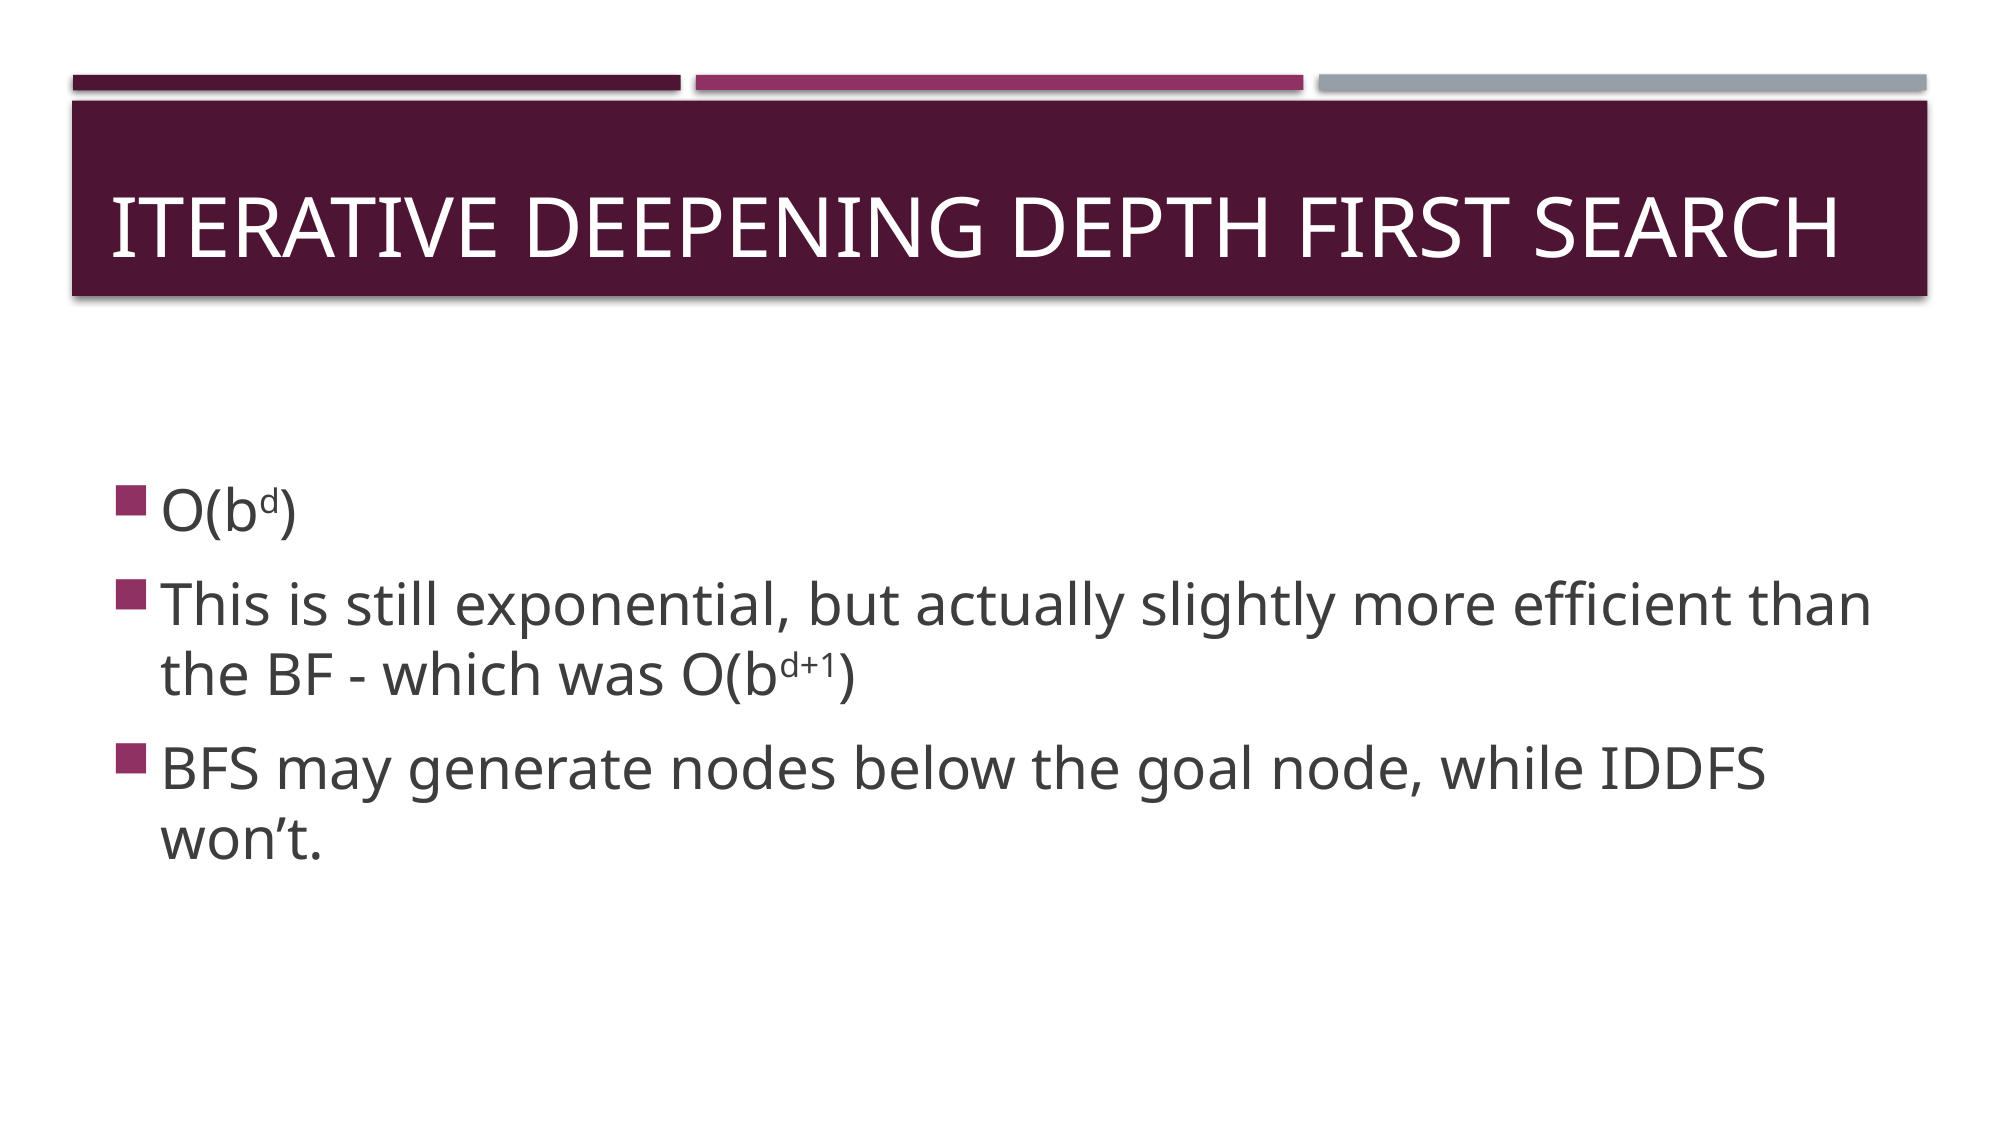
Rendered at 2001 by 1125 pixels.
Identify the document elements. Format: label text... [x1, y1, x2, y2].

list O(bd) This is still exponential, but actually slightly more efficient than the BF - which was O(bd+1) BFS may generate nodes below the goal node, while IDDFS won’t. [95, 383, 1905, 962]
title Iterative Deepening Depth First Search [95, 115, 1905, 282]
